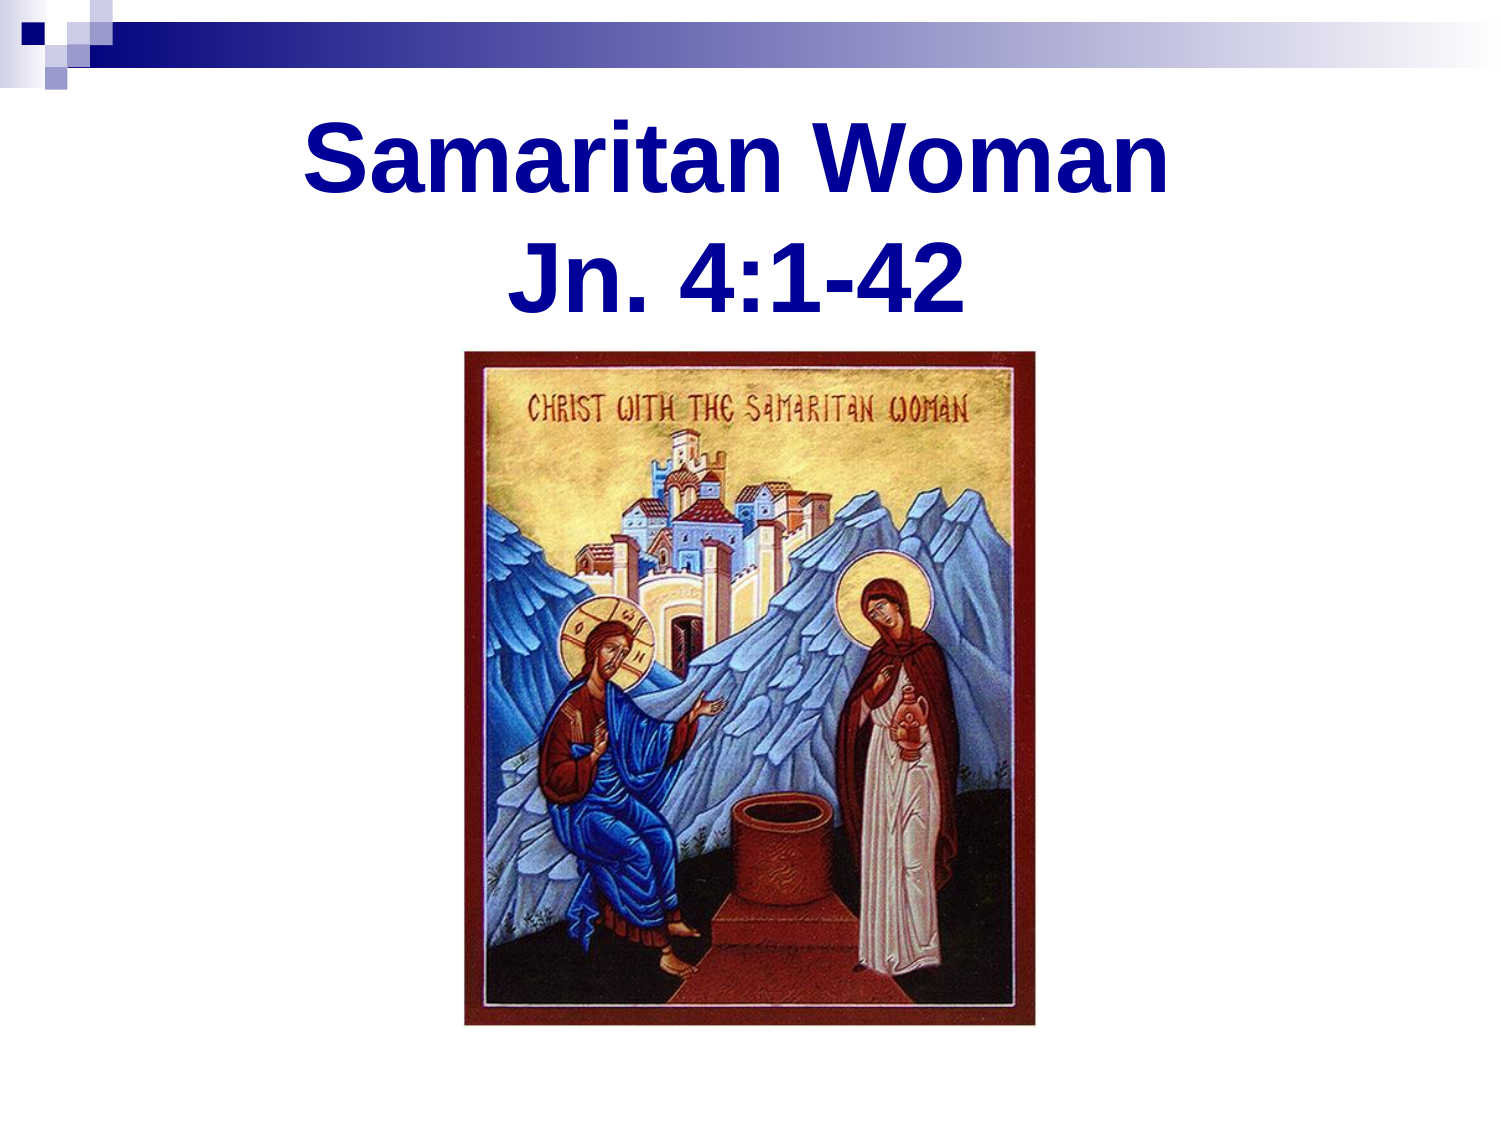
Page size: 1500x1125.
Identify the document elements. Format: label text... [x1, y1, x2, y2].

picture [462, 349, 1038, 1028]
title Samaritan Woman Jn. 4:1-42 [62, 99, 1413, 326]
